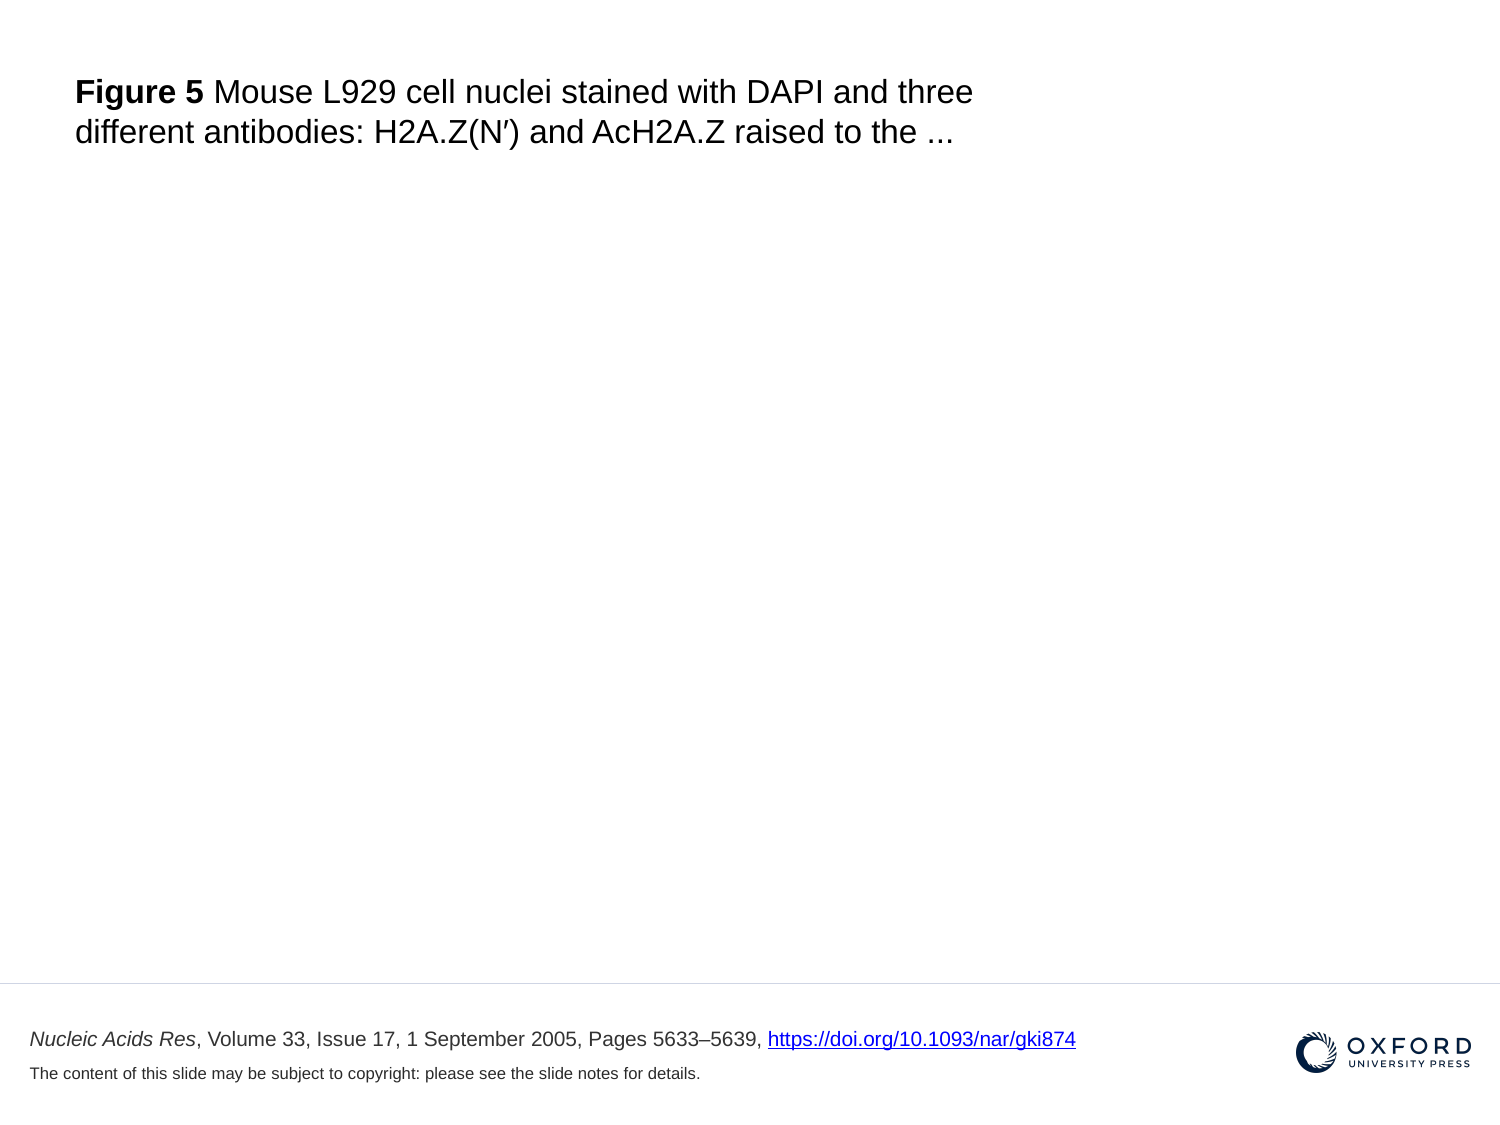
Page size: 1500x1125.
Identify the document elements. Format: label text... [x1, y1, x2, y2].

footer Nucleic Acids Res, Volume 33, Issue 17, 1 September 2005, Pages 5633–5639, https://doi.org/10.1093/nar/gki874 The content of this slide may be subject to copyright: please see the slide notes for details. [0, 983, 1260, 1125]
title Figure 5 Mouse L929 cell nuclei stained with DAPI and three different antibodies: H2A.Z(N′) and AcH2A.Z raised to the ... [75, 69, 1078, 171]
picture [1296, 1032, 1471, 1073]
